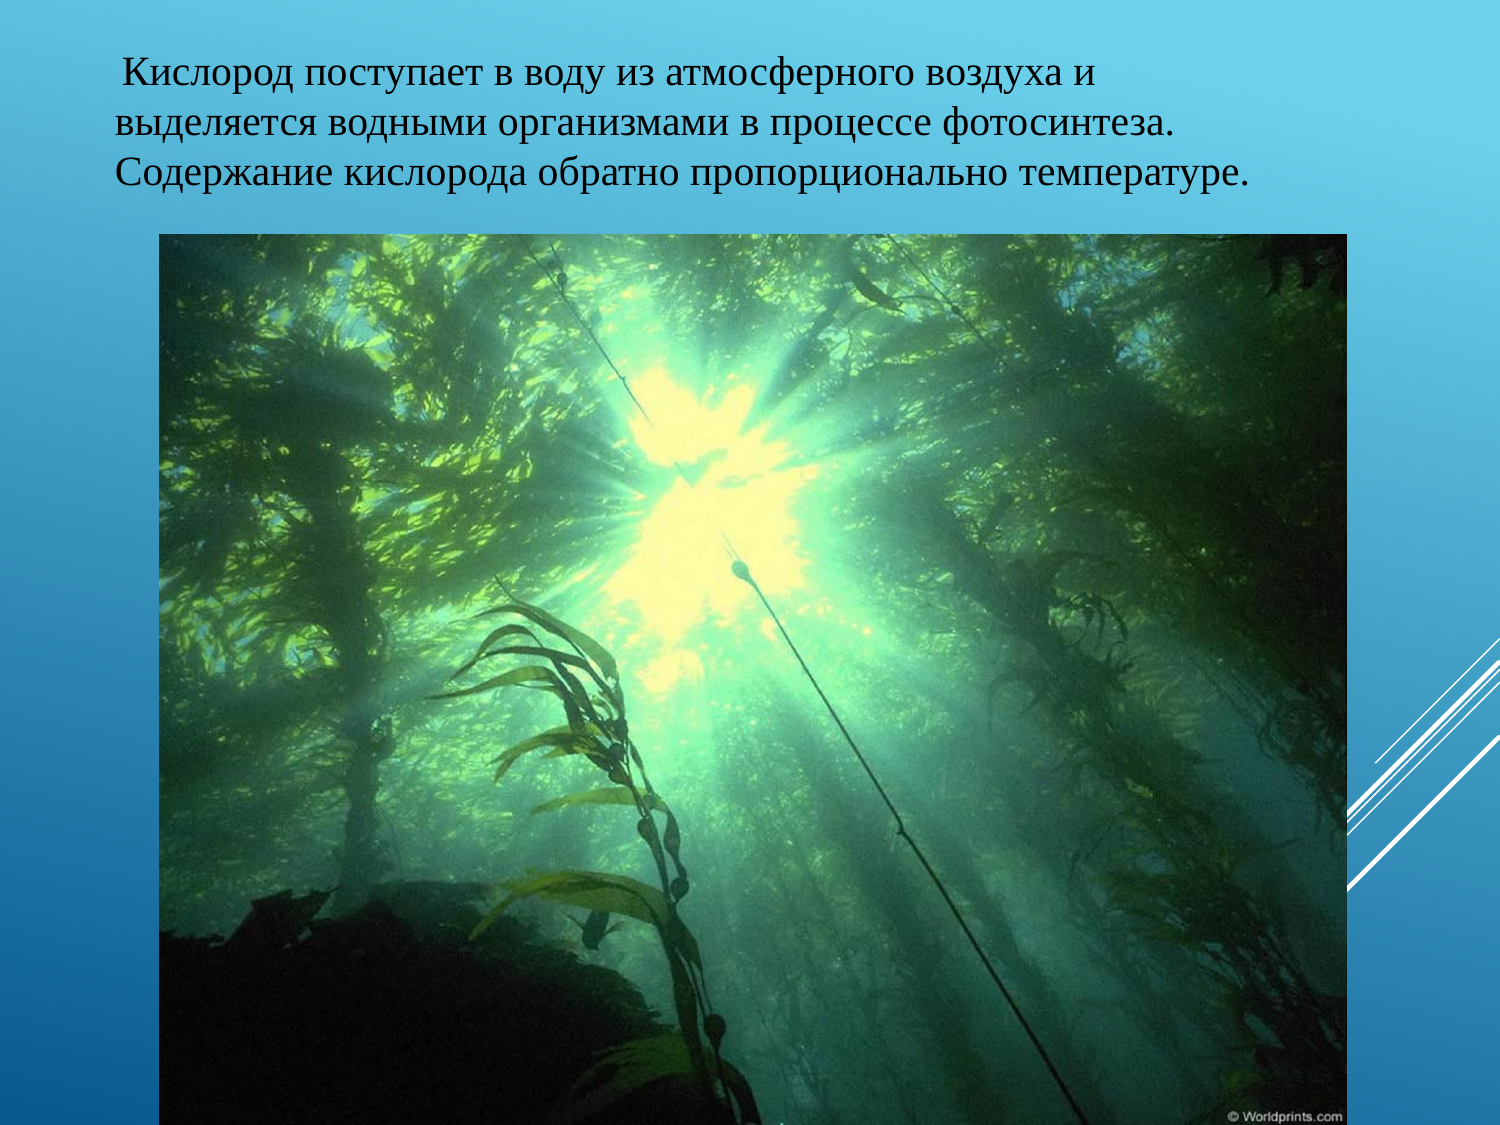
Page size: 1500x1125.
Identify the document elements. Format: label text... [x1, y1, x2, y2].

list Кислород поступает в воду из атмосферного воздуха и выделяется водными организмами в процессе фотосинтеза. Содержание кислорода обратно пропорционально температуре. [53, 0, 1304, 238]
picture [159, 234, 1347, 1125]
